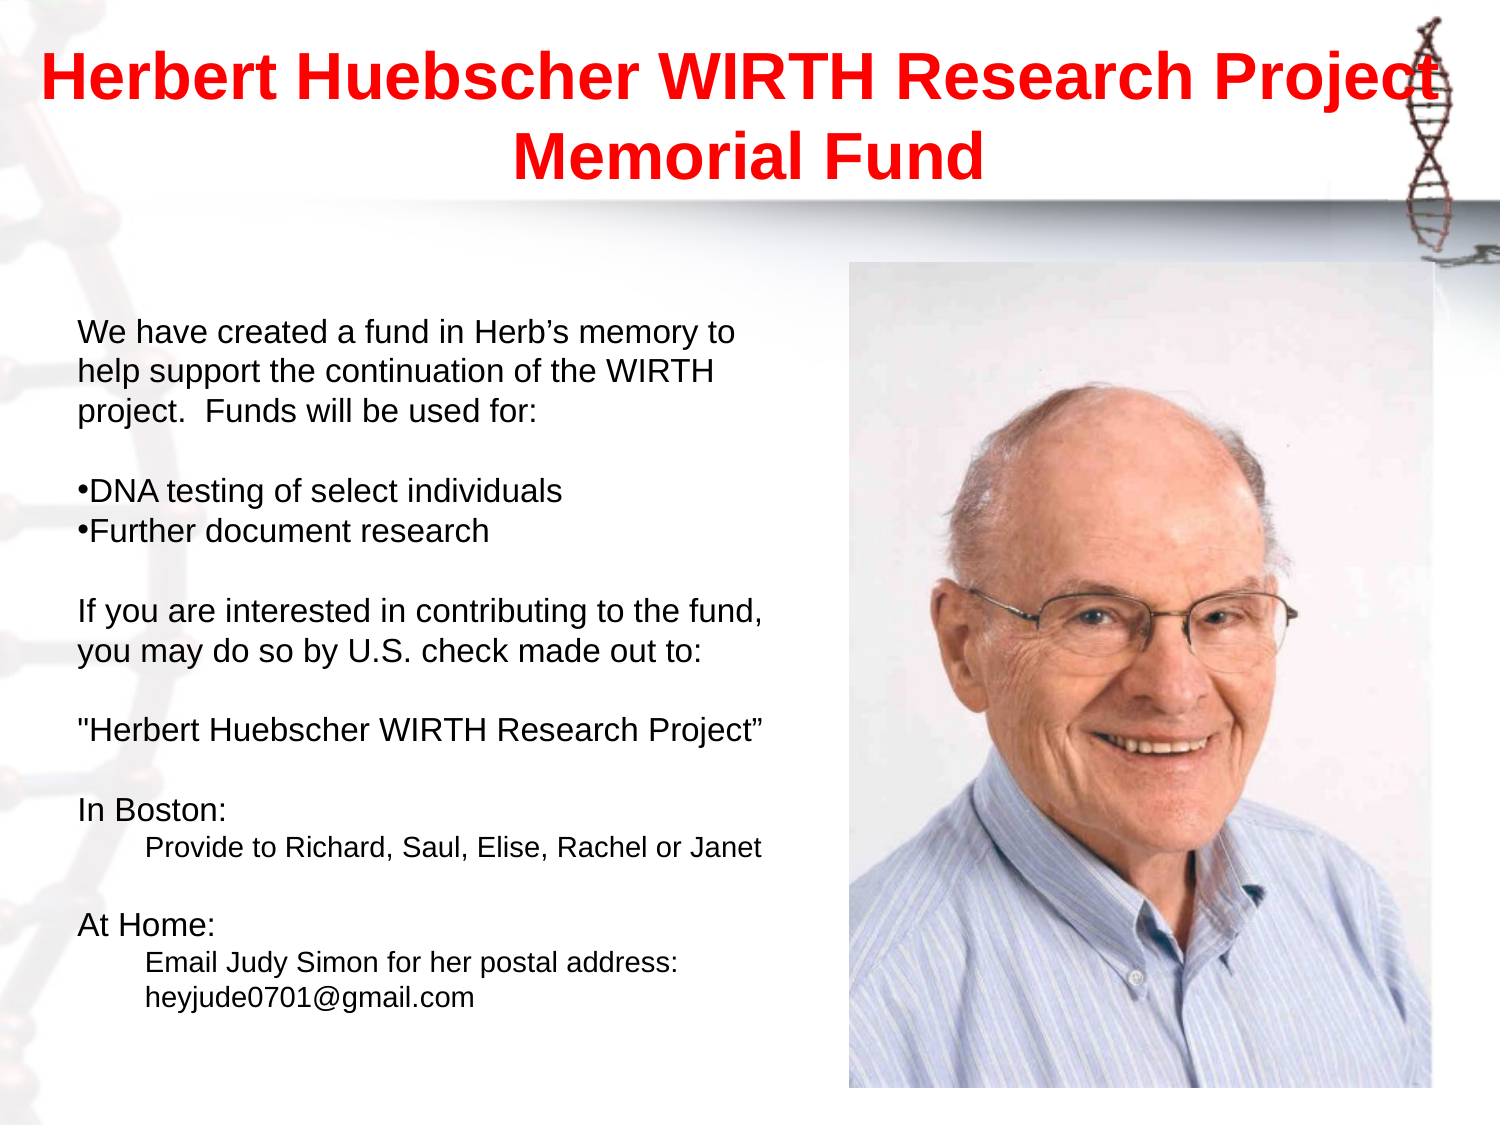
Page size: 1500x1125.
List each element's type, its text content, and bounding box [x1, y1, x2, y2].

list We have created a fund in Herb’s memory to help support the continuation of the WIRTH project. Funds will be used for: DNA testing of select individuals Further document research If you are interested in contributing to the fund, you may do so by U.S. check made out to: "Herbert Huebscher WIRTH Research Project” In Boston: Provide to Richard, Saul, Elise, Rachel or Janet At Home: Email Judy Simon for her postal address: heyjude0701@gmail.com [62, 262, 813, 1088]
text_box Herbert Huebscher WIRTH Research Project Memorial Fund [0, 0, 1500, 200]
picture [0, 200, 1500, 1125]
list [849, 262, 1435, 1088]
